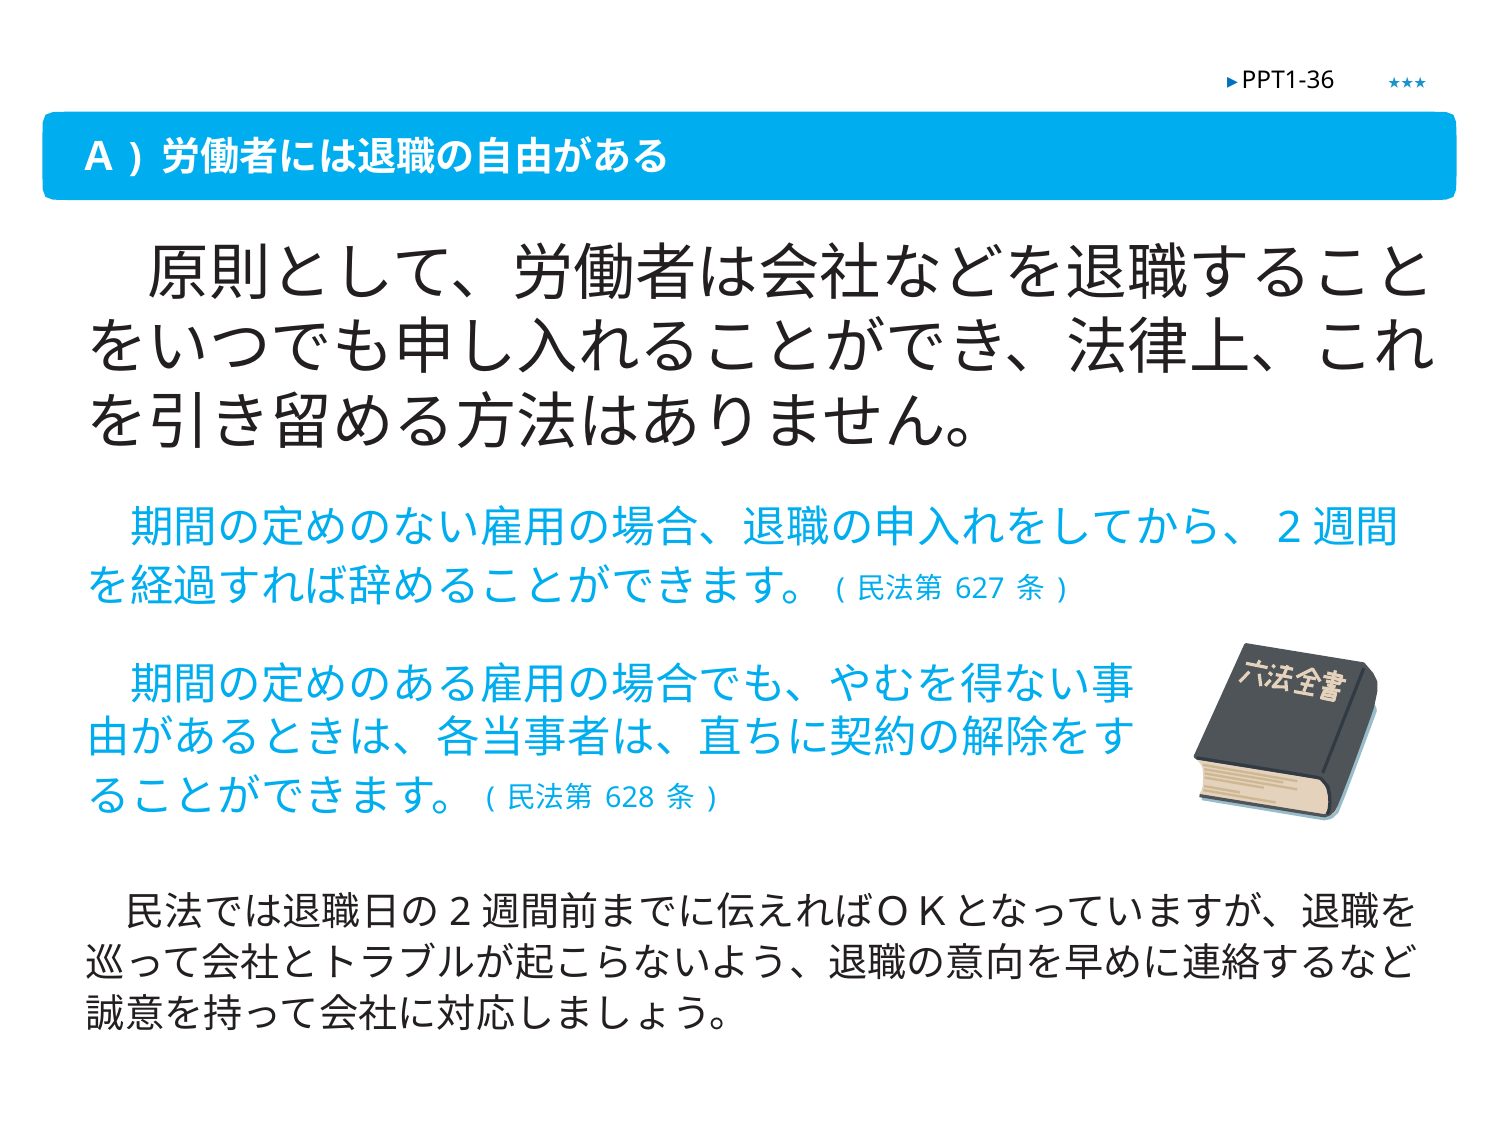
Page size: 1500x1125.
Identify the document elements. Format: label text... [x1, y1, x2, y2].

text_box [42, 111, 1457, 201]
text_box ▶ PPT1-36 [1225, 61, 1373, 94]
text_box ★★★ [1373, 59, 1442, 100]
text_box 原則として、労働者は会社などを退職することをいつでも申し入れることができ、法律上、これを引き留める方法はありません。 期間の定めのない雇用の場合、退職の申入れをしてから、2週間を経過すれば辞めることができます。(民法第627条) 期間の定めのある雇用の場合でも、やむを得ない事由があるときは、各当事者は、直ちに契約の解除をすることができます。(民法第628条) 民法では退職日の2週間前までに伝えればＯＫとなっていますが、退職を巡って会社とトラブルが起こらないよう、退職の意向を早めに連絡するなど誠意を持って会社に対応しましょう。 [78, 230, 1451, 1035]
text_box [1195, 644, 1376, 818]
text_box Ａ) 労働者には退職の自由がある [78, 129, 1446, 179]
